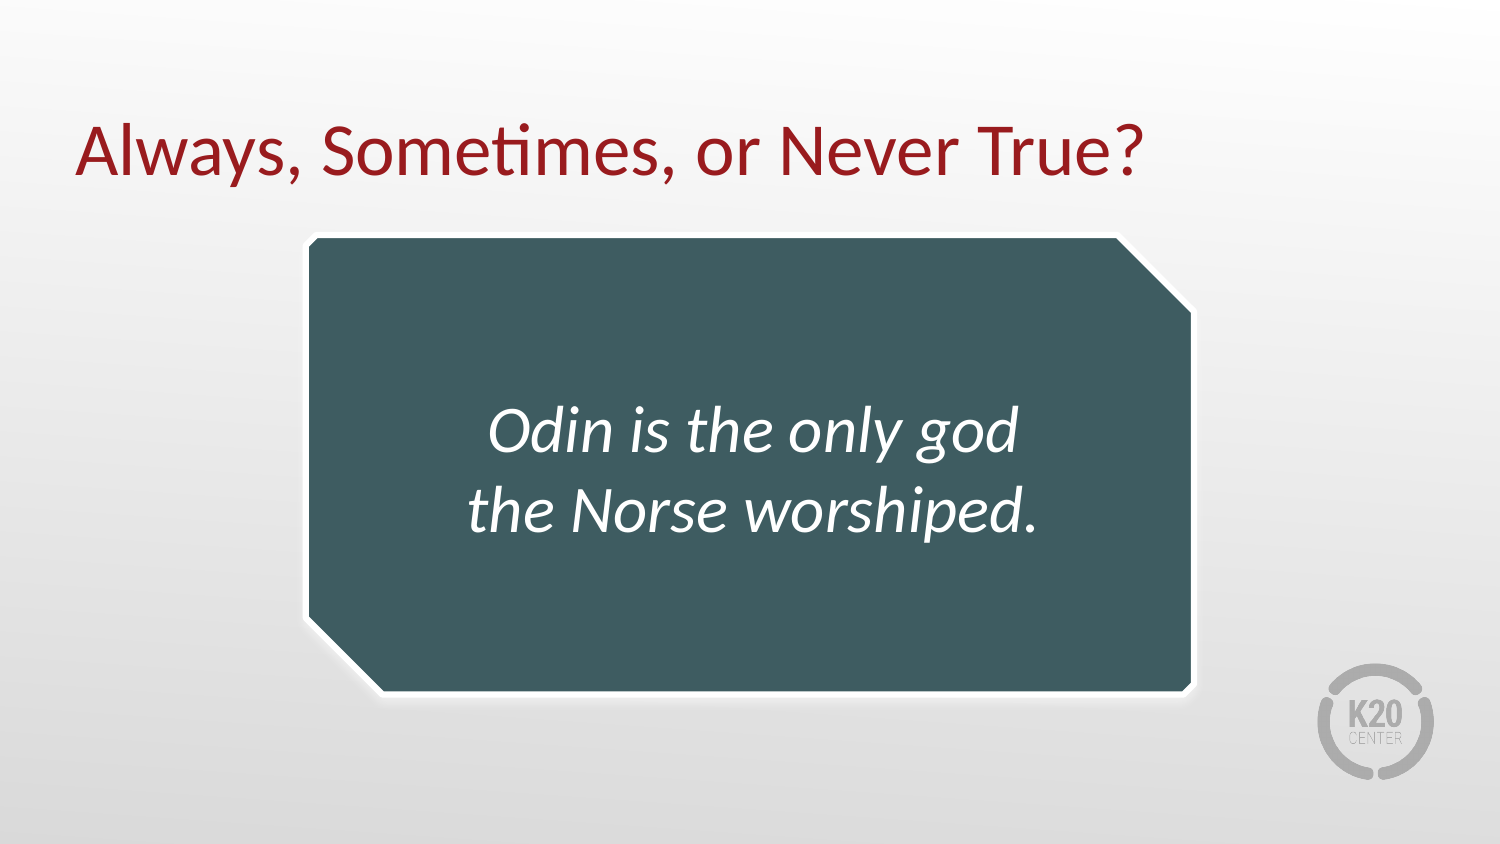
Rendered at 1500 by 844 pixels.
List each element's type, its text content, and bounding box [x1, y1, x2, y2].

text_box [302, 231, 1198, 698]
list Odin is the only god the Norse worshiped. [313, 312, 1195, 618]
title Always, Sometimes, or Never True? [75, 50, 1425, 191]
